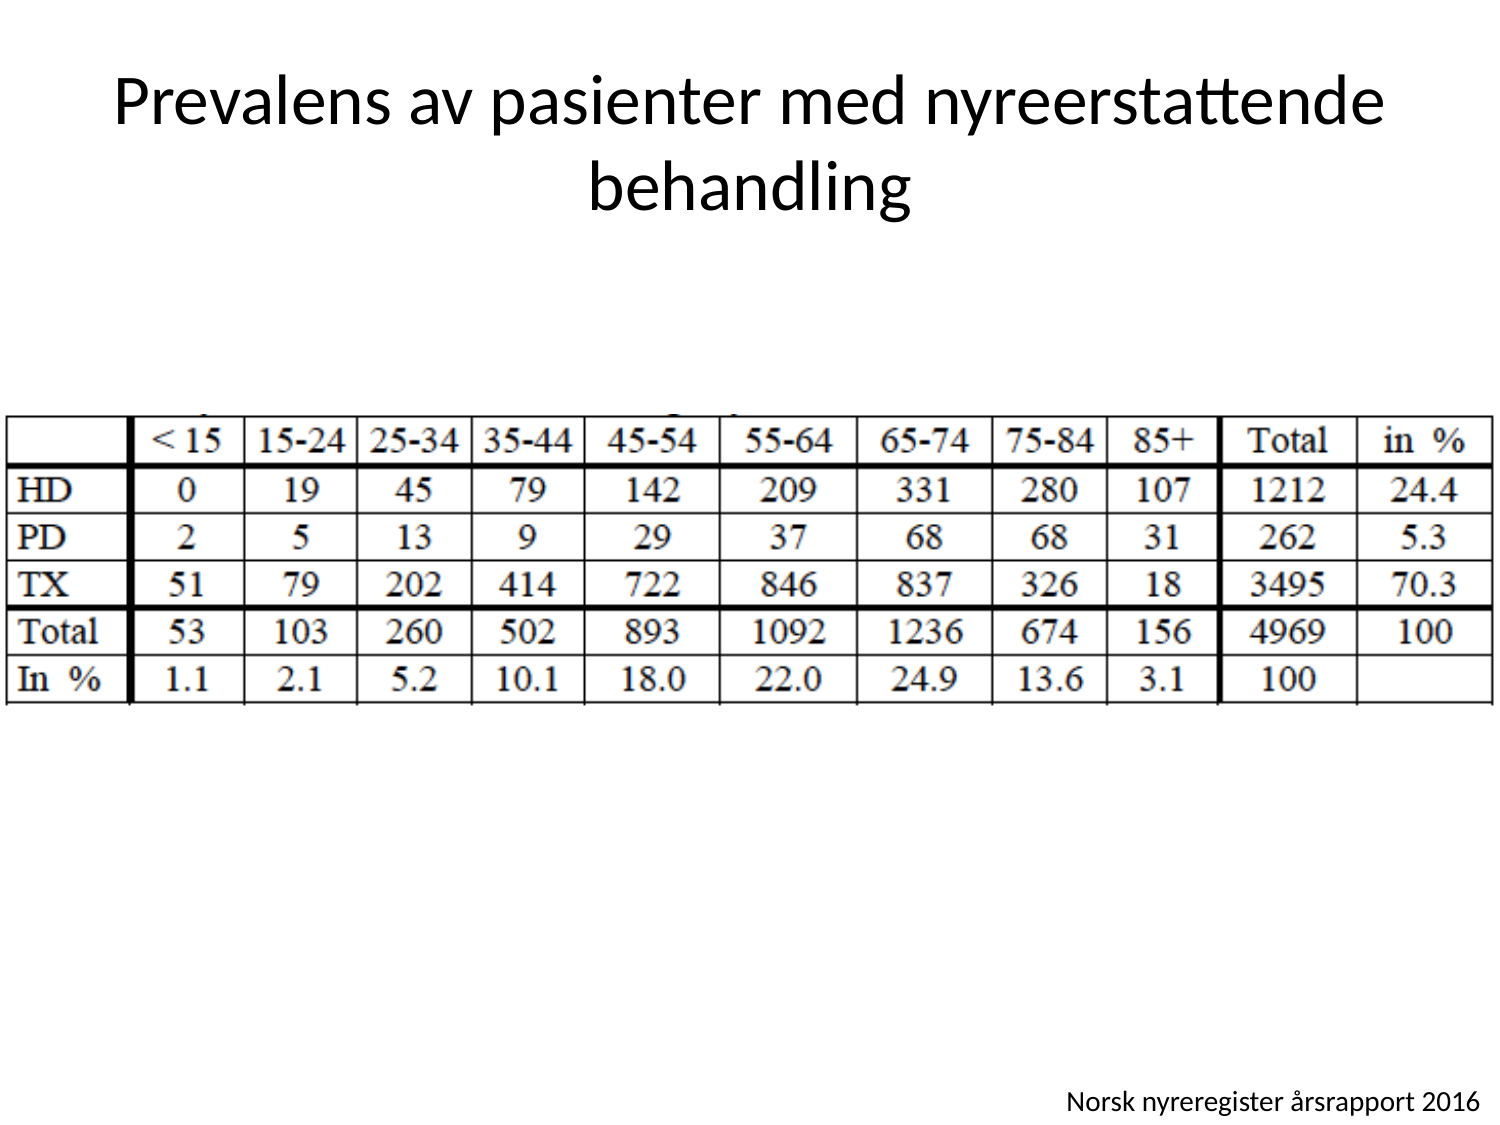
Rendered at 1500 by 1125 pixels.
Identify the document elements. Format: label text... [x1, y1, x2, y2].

picture [0, 414, 1500, 710]
title Prevalens av pasienter med nyreerstattende behandling [75, 45, 1425, 233]
text_box Norsk nyreregister årsrapport 2016 [1051, 1074, 1496, 1125]
